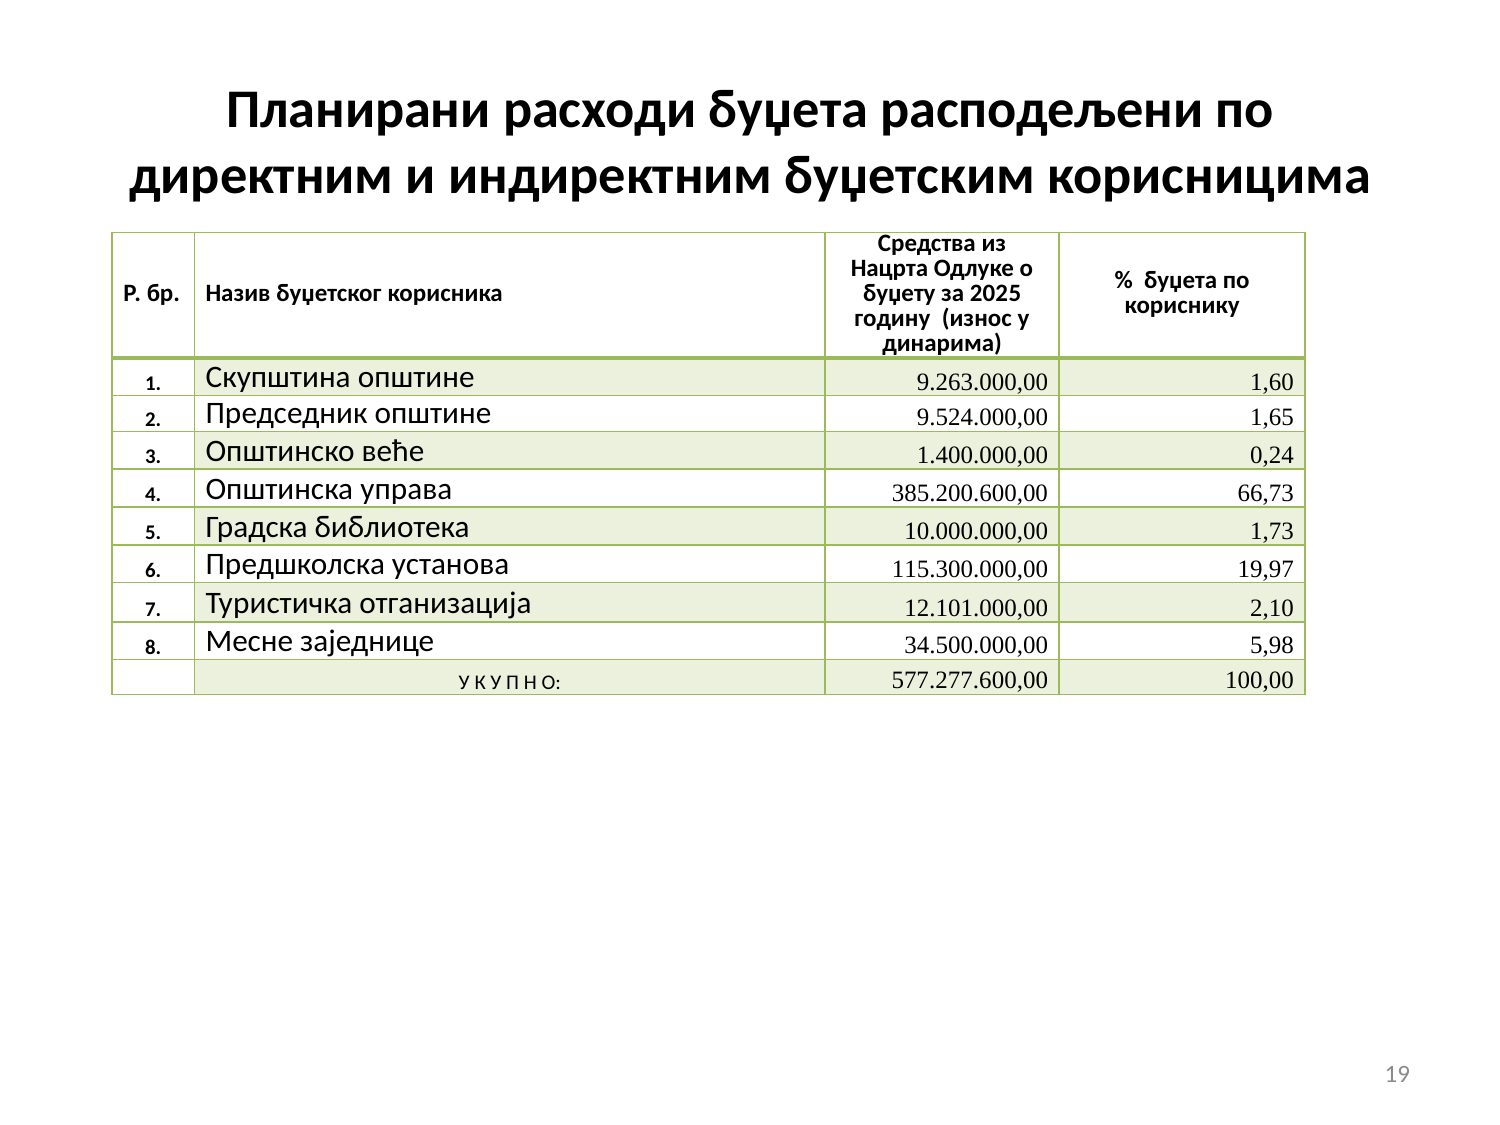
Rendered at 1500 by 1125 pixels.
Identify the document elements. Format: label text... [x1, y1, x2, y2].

table_header Назив буџетског корисника [195, 233, 824, 356]
table_cell 7. [113, 583, 194, 621]
table_header % буџета по кориснику [1060, 233, 1304, 356]
table_header Средства из Нацрта Одлуке о буџету за 2025 годину (износ у динарима) [826, 233, 1058, 356]
table_cell 1.400.000,00 [826, 432, 1058, 468]
table_cell Председник општине [195, 396, 824, 431]
table_cell 12.101.000,00 [826, 583, 1058, 621]
table_cell [113, 660, 194, 694]
table_cell 9.524.000,00 [826, 396, 1058, 431]
table_cell 19,97 [1060, 546, 1304, 582]
title Планирани расходи буџета расподељени по директним и индиректним буџетским корисницима [75, 45, 1425, 233]
table_cell 1,65 [1060, 396, 1304, 431]
table_cell 115.300.000,00 [826, 546, 1058, 582]
table_cell 5,98 [1060, 623, 1304, 659]
table_cell Скупштина општине [195, 360, 824, 395]
table_cell У К У П Н О: [195, 660, 824, 694]
table_cell 385.200.600,00 [826, 470, 1058, 506]
table_cell 1,60 [1060, 360, 1304, 395]
table_cell 10.000.000,00 [826, 508, 1058, 544]
table_cell 6. [113, 546, 194, 582]
table_cell 100,00 [1060, 660, 1304, 694]
table_cell 66,73 [1060, 470, 1304, 506]
table_cell Општинска управа [195, 470, 824, 506]
table_cell 1. [113, 360, 194, 395]
table_cell Туристичка отганизација [195, 583, 824, 621]
table_header Р. бр. [113, 233, 194, 356]
table_cell 3. [113, 432, 194, 468]
table_cell 4. [113, 470, 194, 506]
table_cell 1,73 [1060, 508, 1304, 544]
table_cell 2. [113, 396, 194, 431]
table_cell 2,10 [1060, 583, 1304, 621]
table_cell Градска библиотека [195, 508, 824, 544]
table_cell 0,24 [1060, 432, 1304, 468]
table_cell 577.277.600,00 [826, 660, 1058, 694]
table_cell 5. [113, 508, 194, 544]
slide_number 19 [1074, 1042, 1425, 1103]
table_cell 9.263.000,00 [826, 360, 1058, 395]
table_cell Општинско веће [195, 432, 824, 468]
table_cell 8. [113, 623, 194, 659]
table_cell 34.500.000,00 [826, 623, 1058, 659]
table_cell Предшколска установа [195, 546, 824, 582]
table_cell Месне заједнице [195, 623, 824, 659]
